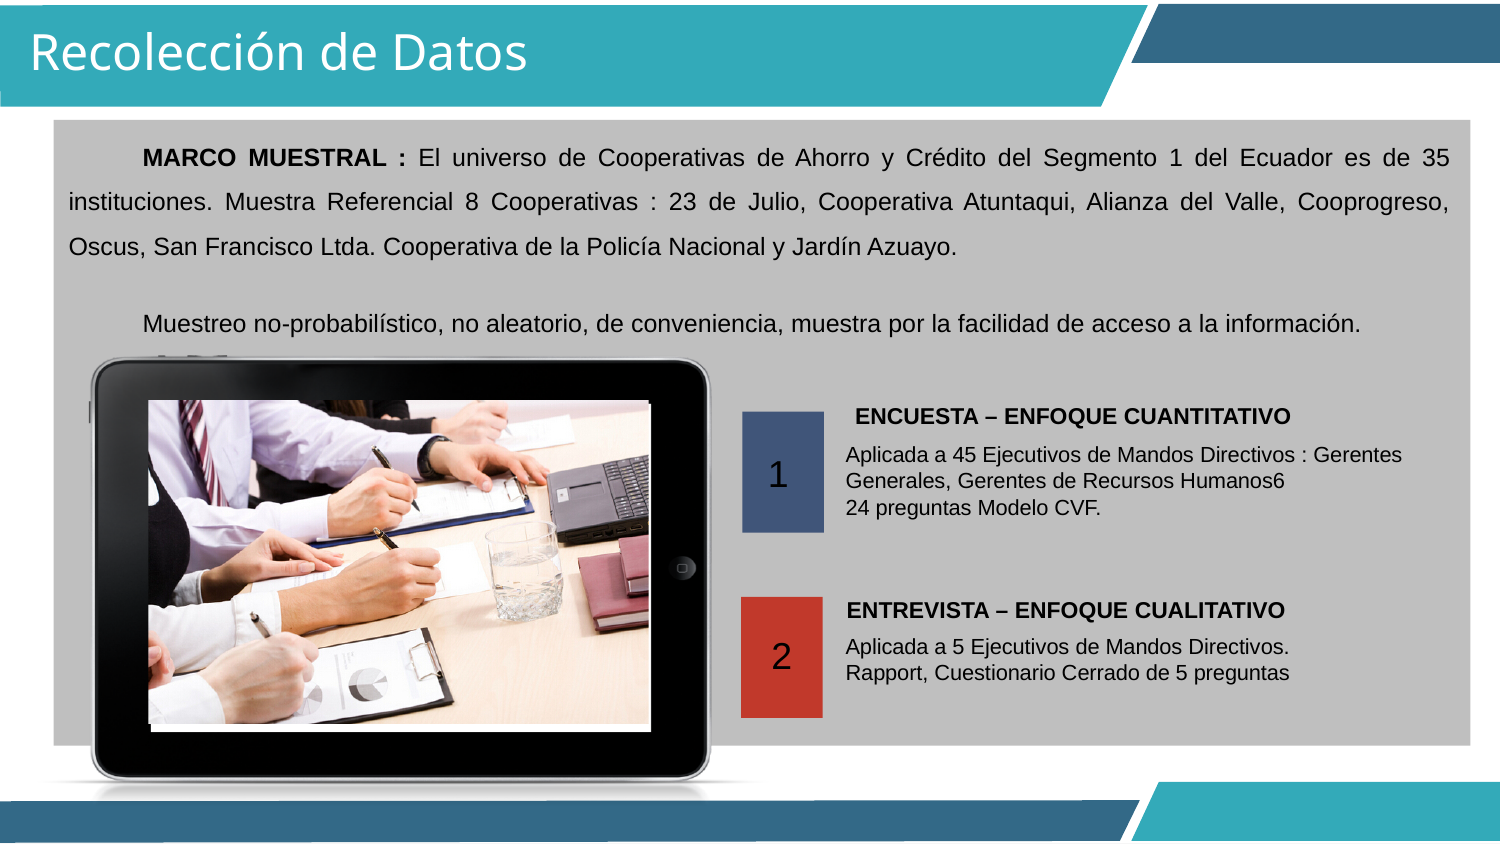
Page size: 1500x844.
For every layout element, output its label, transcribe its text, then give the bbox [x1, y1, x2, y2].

text_box Recolección de Datos [29, 17, 798, 84]
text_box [6, 118, 1471, 822]
